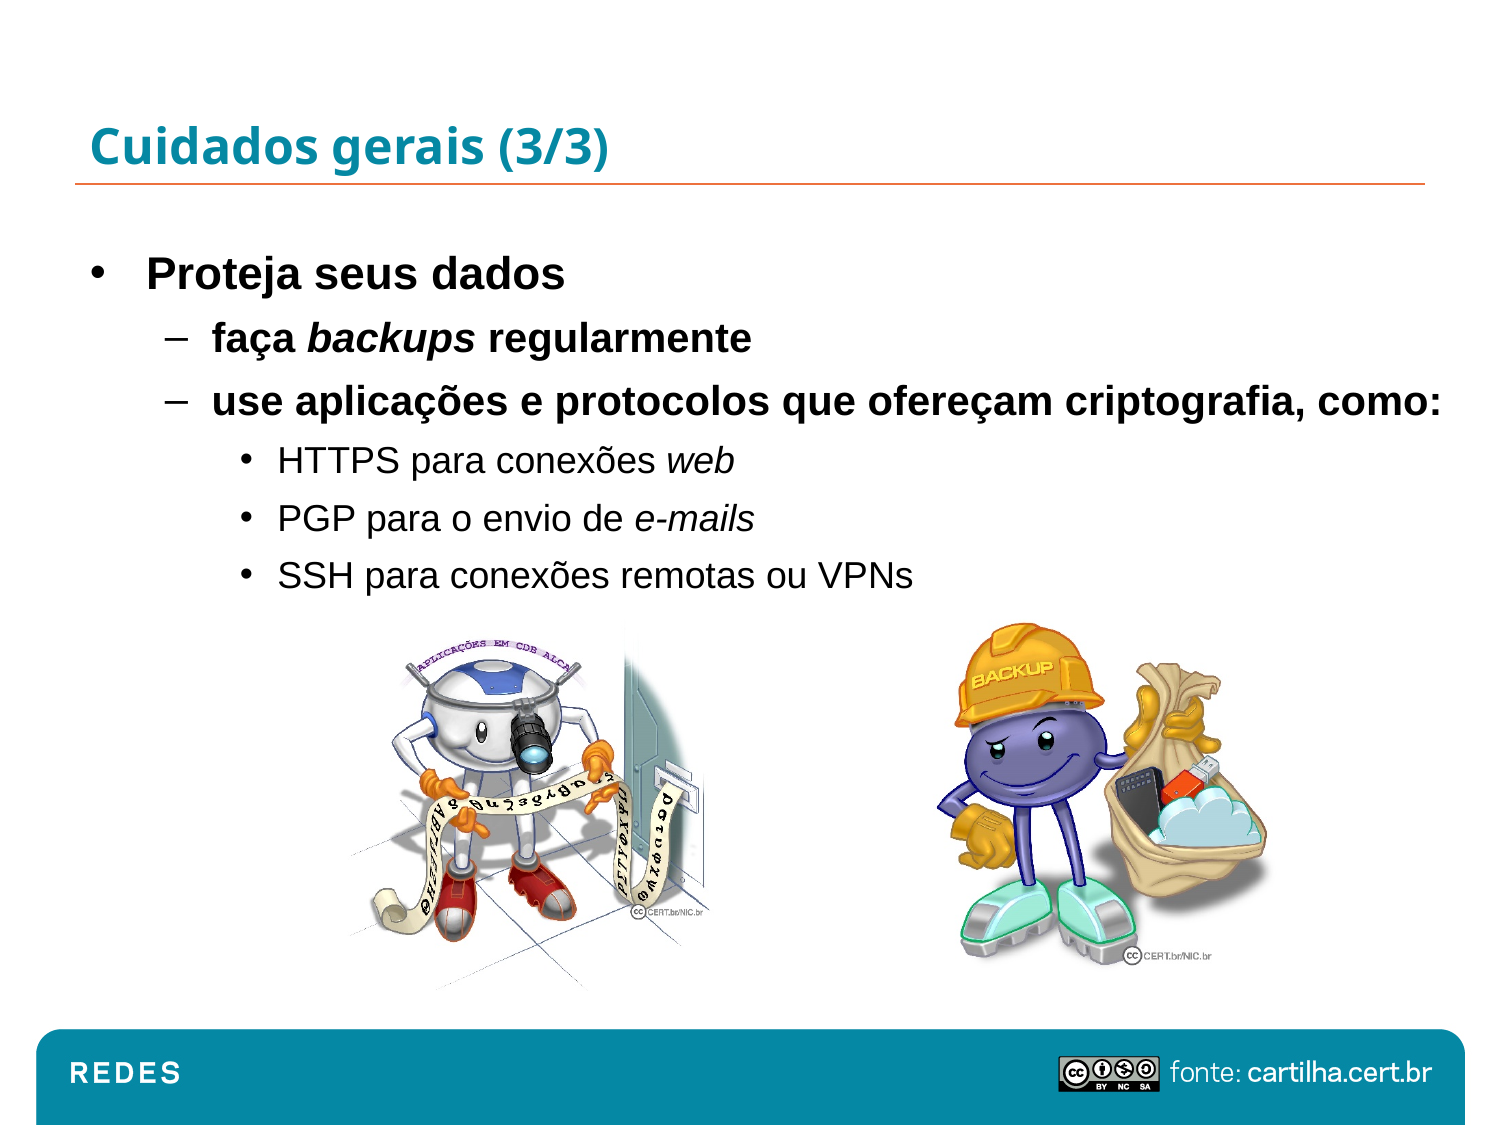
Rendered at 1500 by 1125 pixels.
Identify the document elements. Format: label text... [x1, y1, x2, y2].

title Cuidados gerais (3/3) [75, 54, 1425, 182]
list Proteja seus dados faça backups regularmente use aplicações e protocolos que ofereçam criptografia, como: HTTPS para conexões web PGP para o envio de e-mails SSH para conexões remotas ou VPNs [75, 236, 1459, 979]
picture [0, 0, 1500, 1125]
